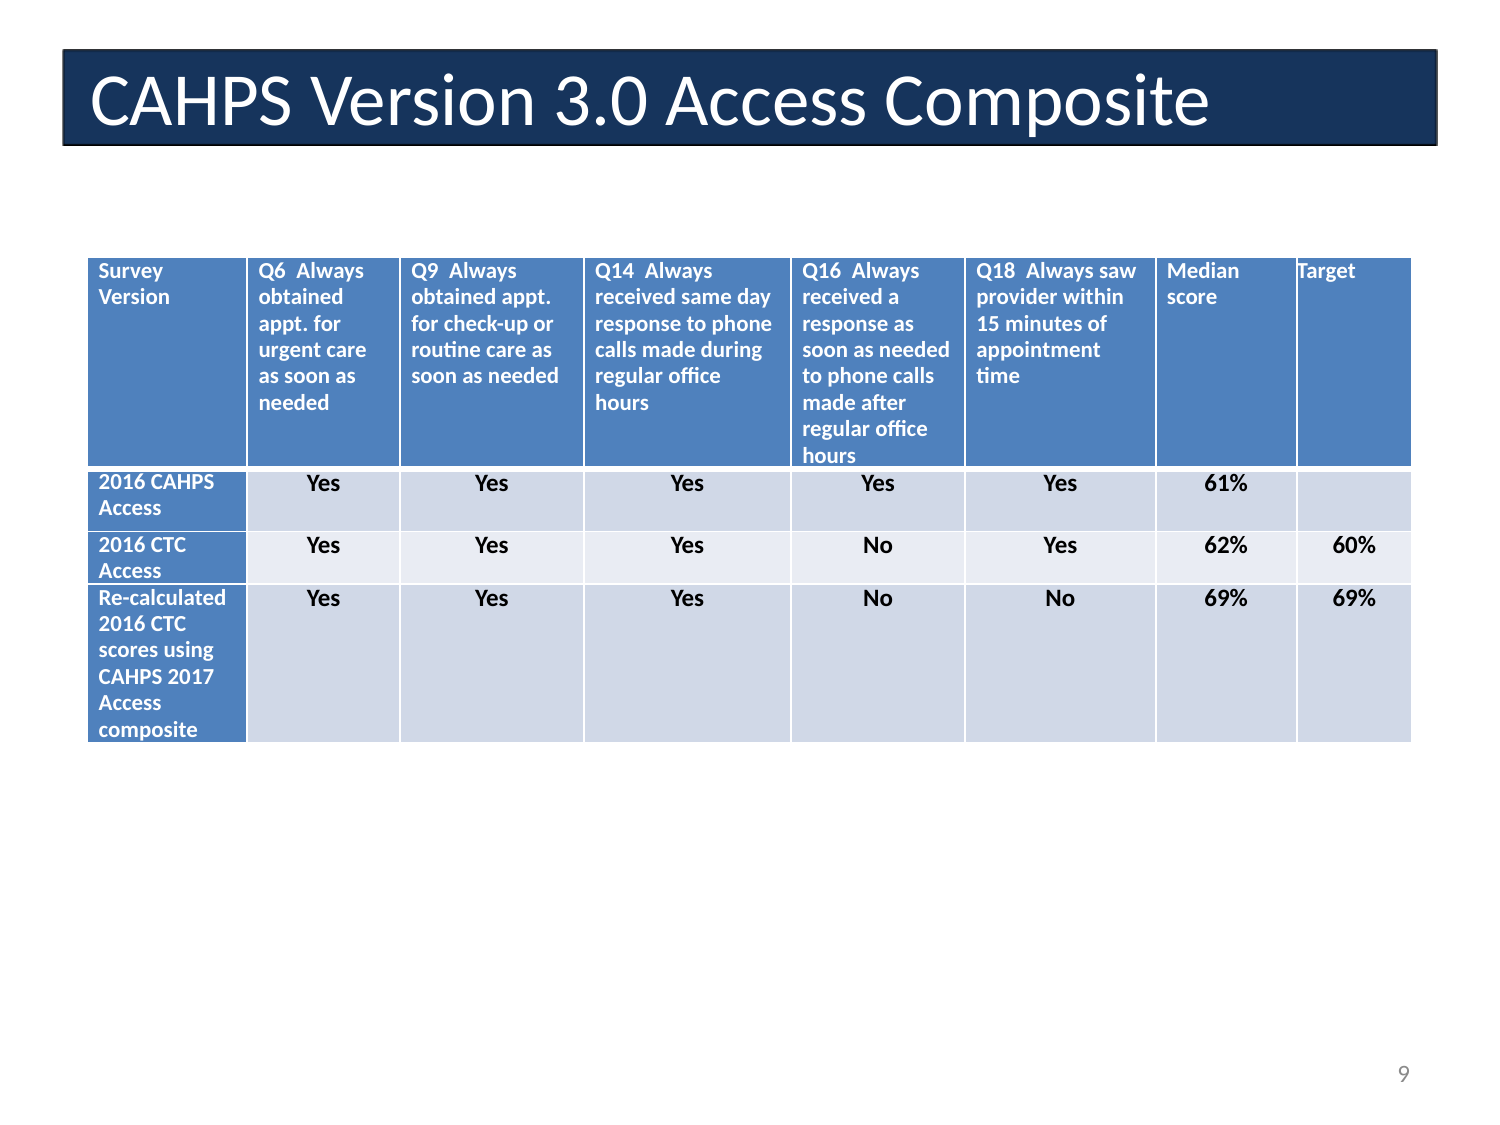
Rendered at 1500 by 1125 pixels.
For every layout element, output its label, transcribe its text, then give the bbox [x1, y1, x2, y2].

table_cell [1298, 472, 1411, 531]
table_header Median score [1157, 258, 1296, 466]
table_header Survey Version [88, 258, 246, 466]
table_cell Yes [401, 532, 583, 583]
picture [62, 49, 1438, 146]
table_cell Yes [585, 532, 790, 583]
table_cell Yes [248, 585, 399, 742]
table_cell No [966, 585, 1155, 742]
table_cell No [792, 532, 964, 583]
table_cell 69% [1157, 585, 1296, 742]
table_cell 60% [1298, 532, 1411, 583]
table_cell 62% [1157, 532, 1296, 583]
table_cell No [792, 585, 964, 742]
table_header Target [1298, 258, 1411, 466]
table_cell Yes [585, 472, 790, 531]
table_cell Yes [401, 585, 583, 742]
table_cell 2016 CTC Access [88, 532, 246, 583]
table_cell Yes [401, 472, 583, 531]
table_header Q6 Always obtained appt. for urgent care as soon as needed [248, 258, 399, 466]
table_header Q14 Always received same day response to phone calls made during regular office hours [585, 258, 790, 466]
table_cell Yes [248, 532, 399, 583]
table_cell Yes [966, 532, 1155, 583]
table_cell Yes [792, 472, 964, 531]
table_header Q16 Always received a response as soon as needed to phone calls made after regular office hours [792, 258, 964, 466]
table_cell 61% [1157, 472, 1296, 531]
table_cell Re-calculated 2016 CTC scores using CAHPS 2017 Access composite [88, 585, 246, 742]
table_cell Yes [248, 472, 399, 531]
table_cell Yes [585, 585, 790, 742]
table_cell 2016 CAHPS Access [88, 472, 246, 531]
table_cell Yes [966, 472, 1155, 531]
slide_number 9 [1074, 1042, 1425, 1103]
table_cell 69% [1298, 585, 1411, 742]
table_header Q18 Always saw provider within 15 minutes of appointment time [966, 258, 1155, 466]
table_header Q9 Always obtained appt. for check-up or routine care as soon as needed [401, 258, 583, 466]
